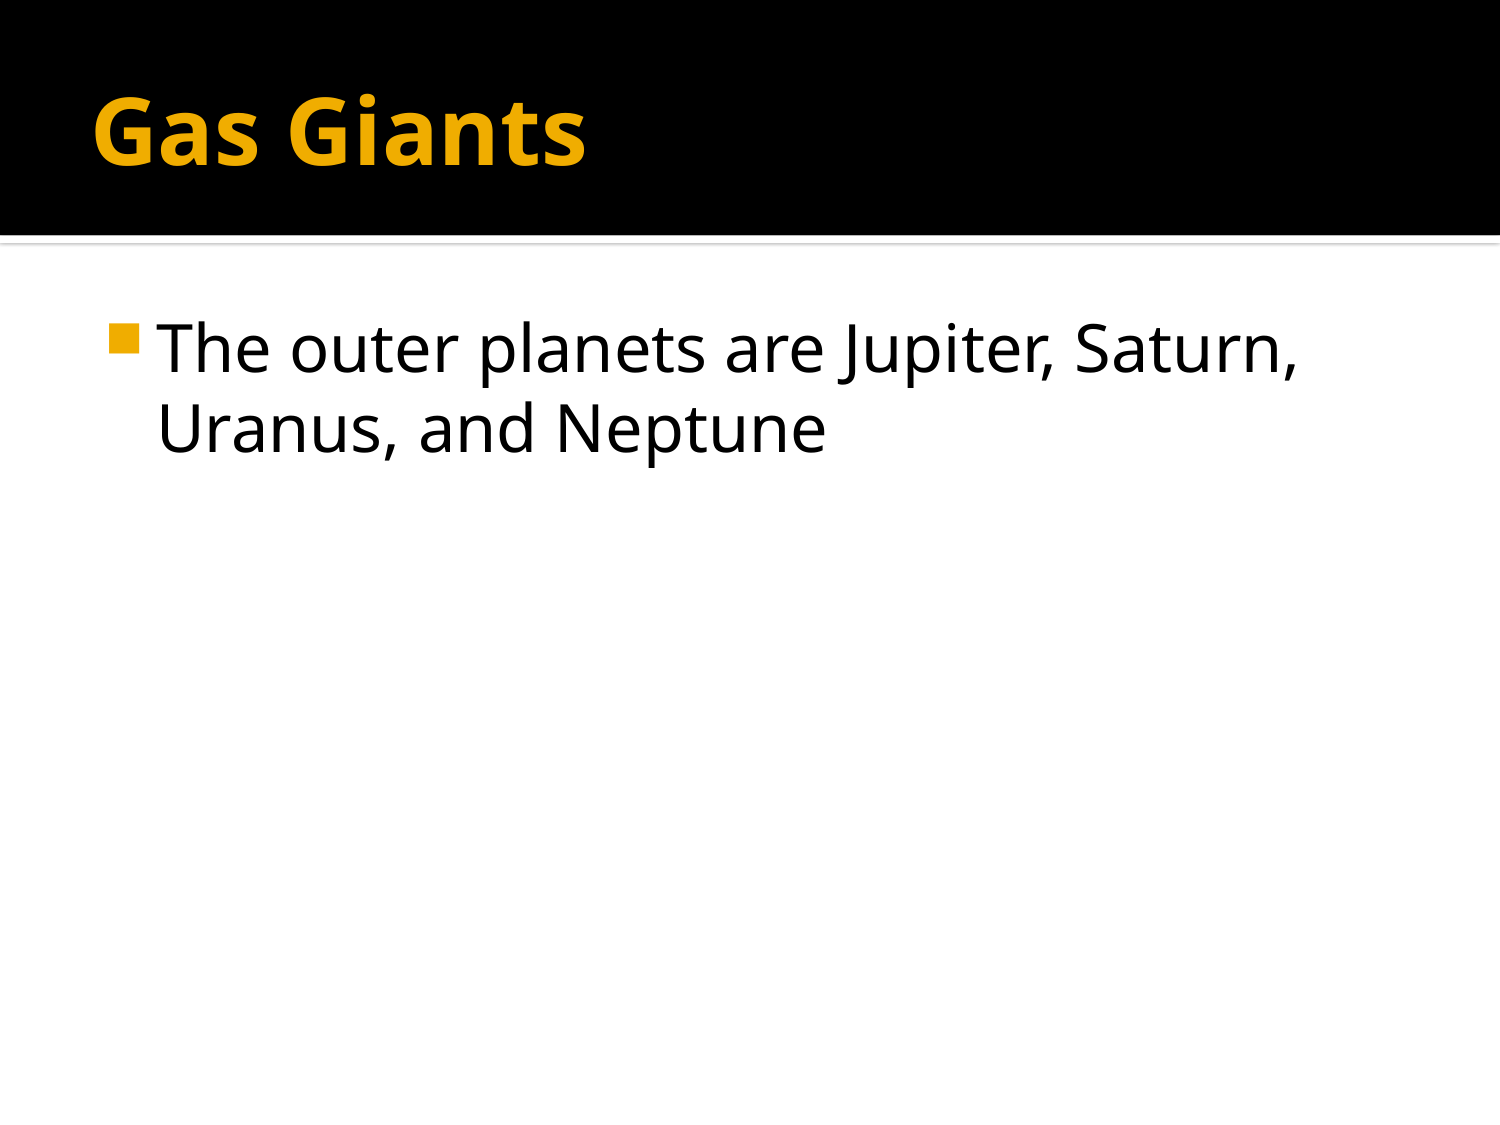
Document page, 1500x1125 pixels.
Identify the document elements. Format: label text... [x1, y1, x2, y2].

title Gas Giants [75, 25, 1425, 231]
list The outer planets are Jupiter, Saturn, Uranus, and Neptune [75, 291, 1425, 1050]
